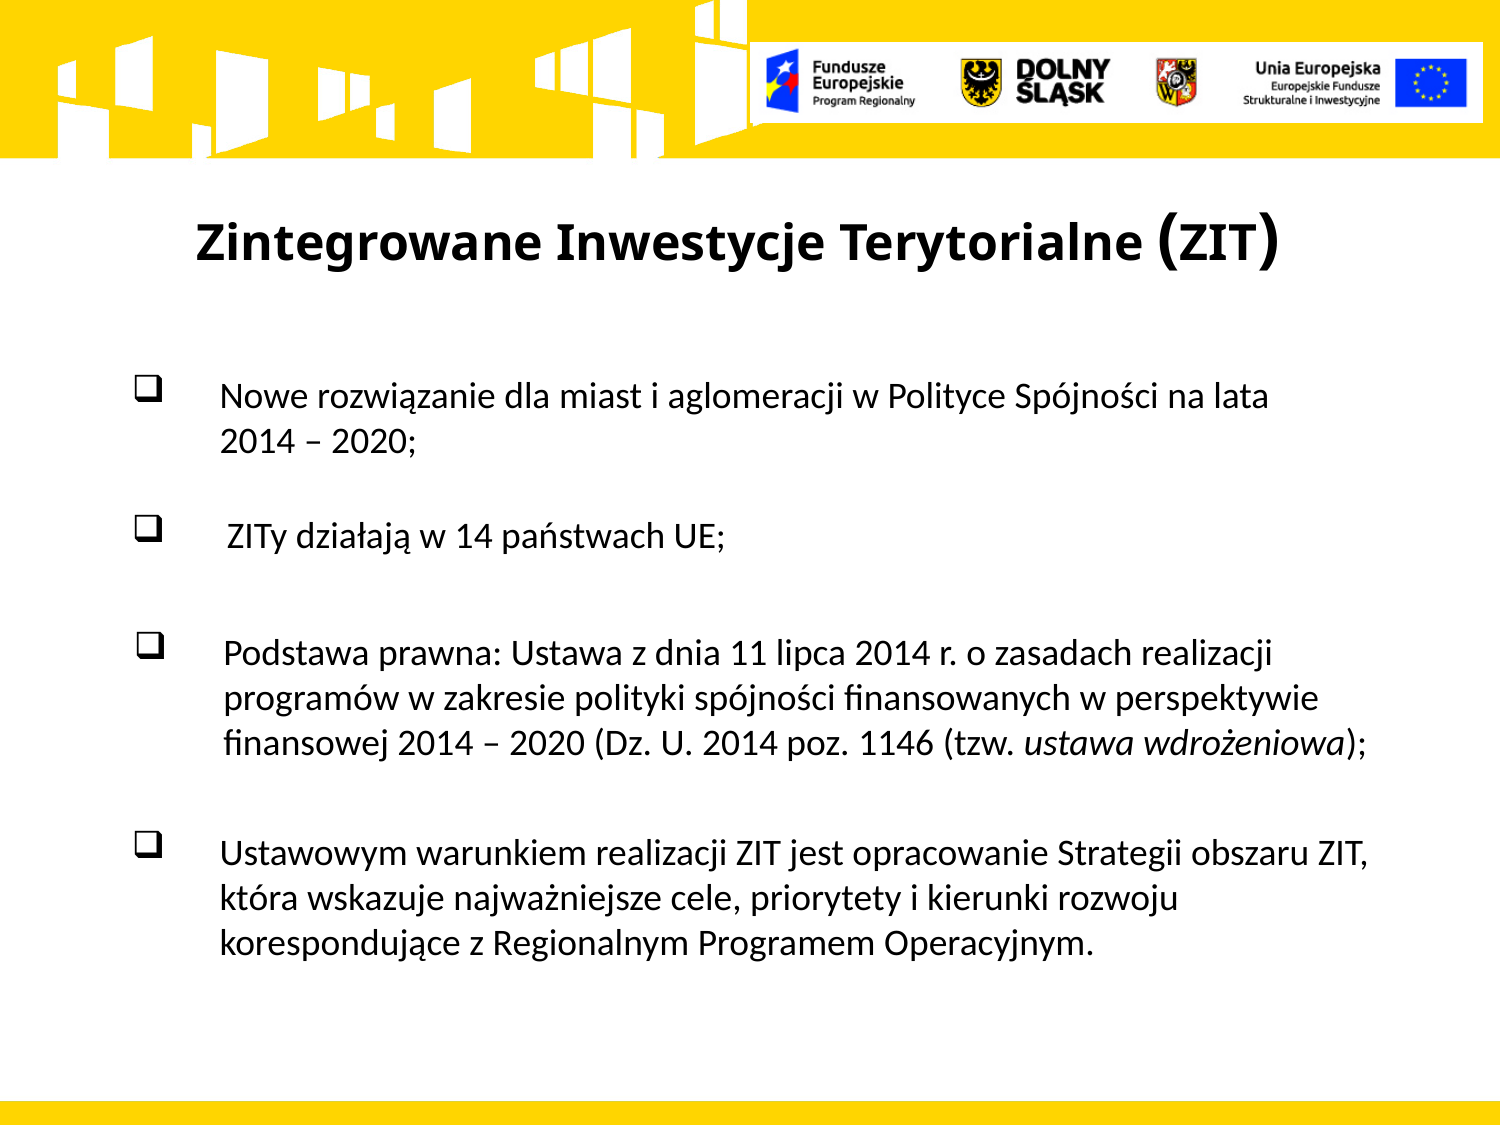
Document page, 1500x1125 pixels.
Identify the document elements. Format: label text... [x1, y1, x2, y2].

text_box Zintegrowane Inwestycje Terytorialne (ZIT) [58, 164, 1432, 309]
picture [0, 0, 1500, 1125]
text_box Nowe rozwiązanie dla miast i aglomeracji w Polityce Spójności na lata 2014 – 2020; [117, 363, 1348, 513]
text_box Ustawowym warunkiem realizacji ZIT jest opracowanie Strategii obszaru ZIT, która wskazuje najważniejsze cele, priorytety i kierunki rozwoju korespondujące z Regionalnym Programem Operacyjnym. [117, 820, 1407, 970]
text_box ZITy działają w 14 państwach UE; [117, 513, 1325, 564]
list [749, 42, 1483, 123]
text_box Podstawa prawna: Ustawa z dnia 11 lipca 2014 r. o zasadach realizacji programów w zakresie polityki spójności finansowanych w perspektywie finansowej 2014 – 2020 (Dz. U. 2014 poz. 1146 (tzw. ustawa wdrożeniowa); [105, 621, 1395, 771]
